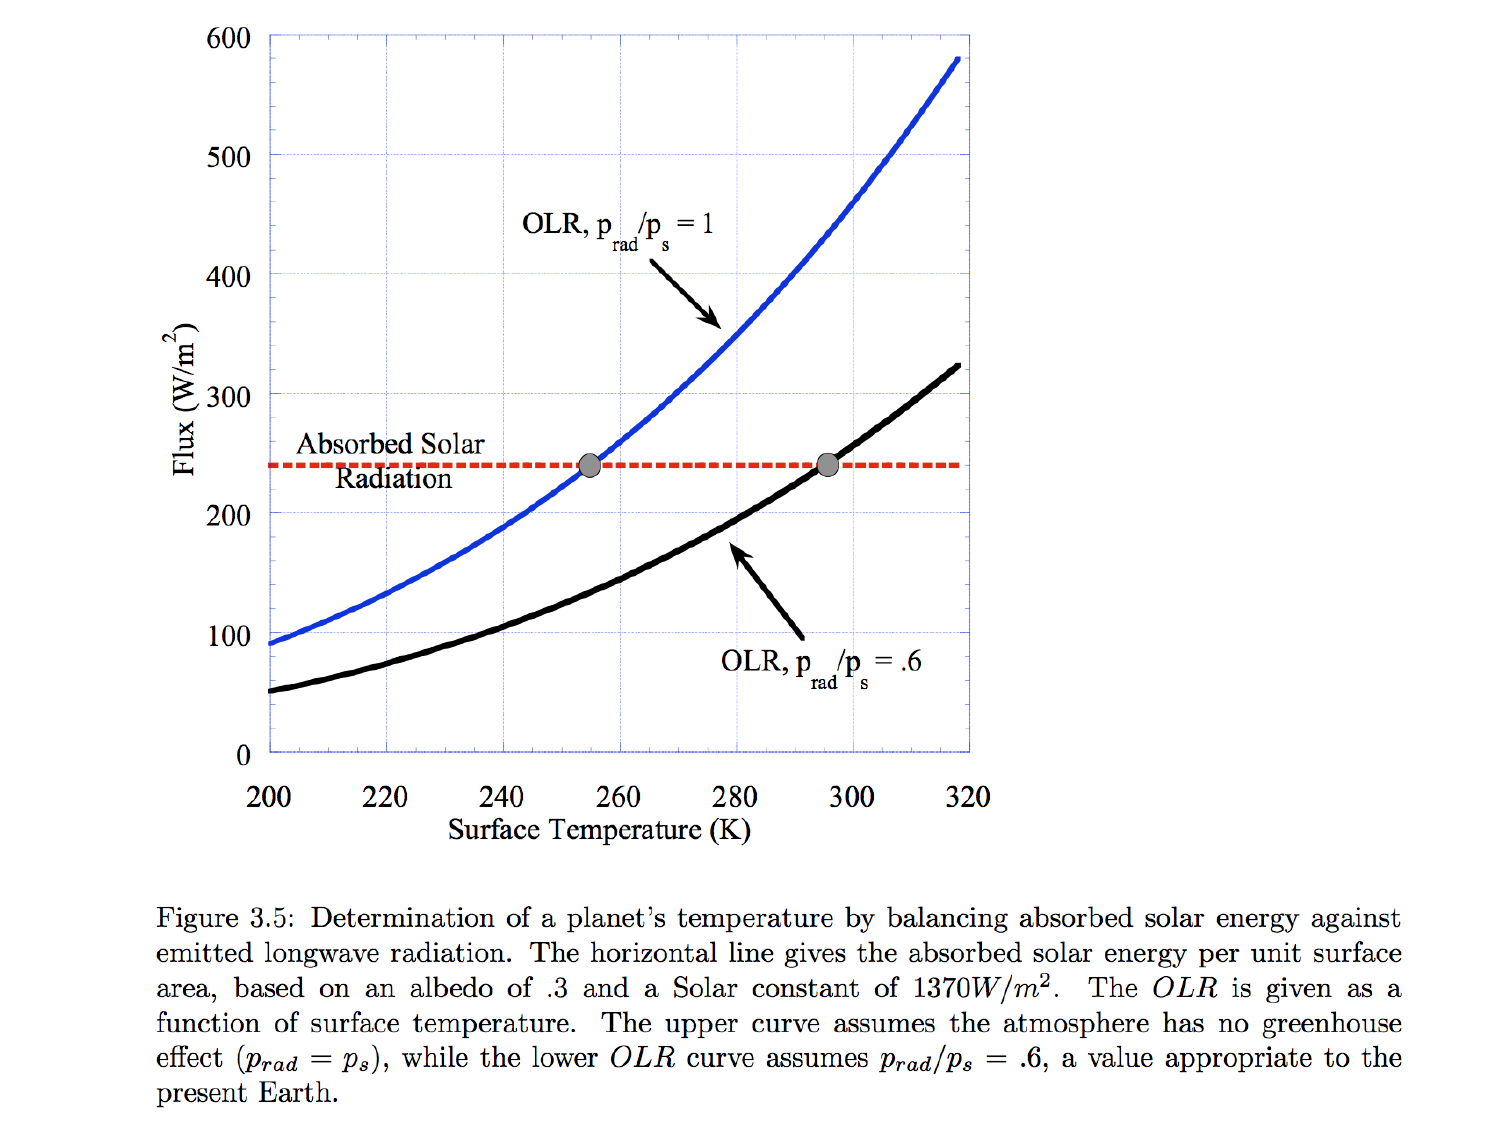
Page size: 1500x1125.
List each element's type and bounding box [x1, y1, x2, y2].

picture [80, 0, 1416, 1125]
